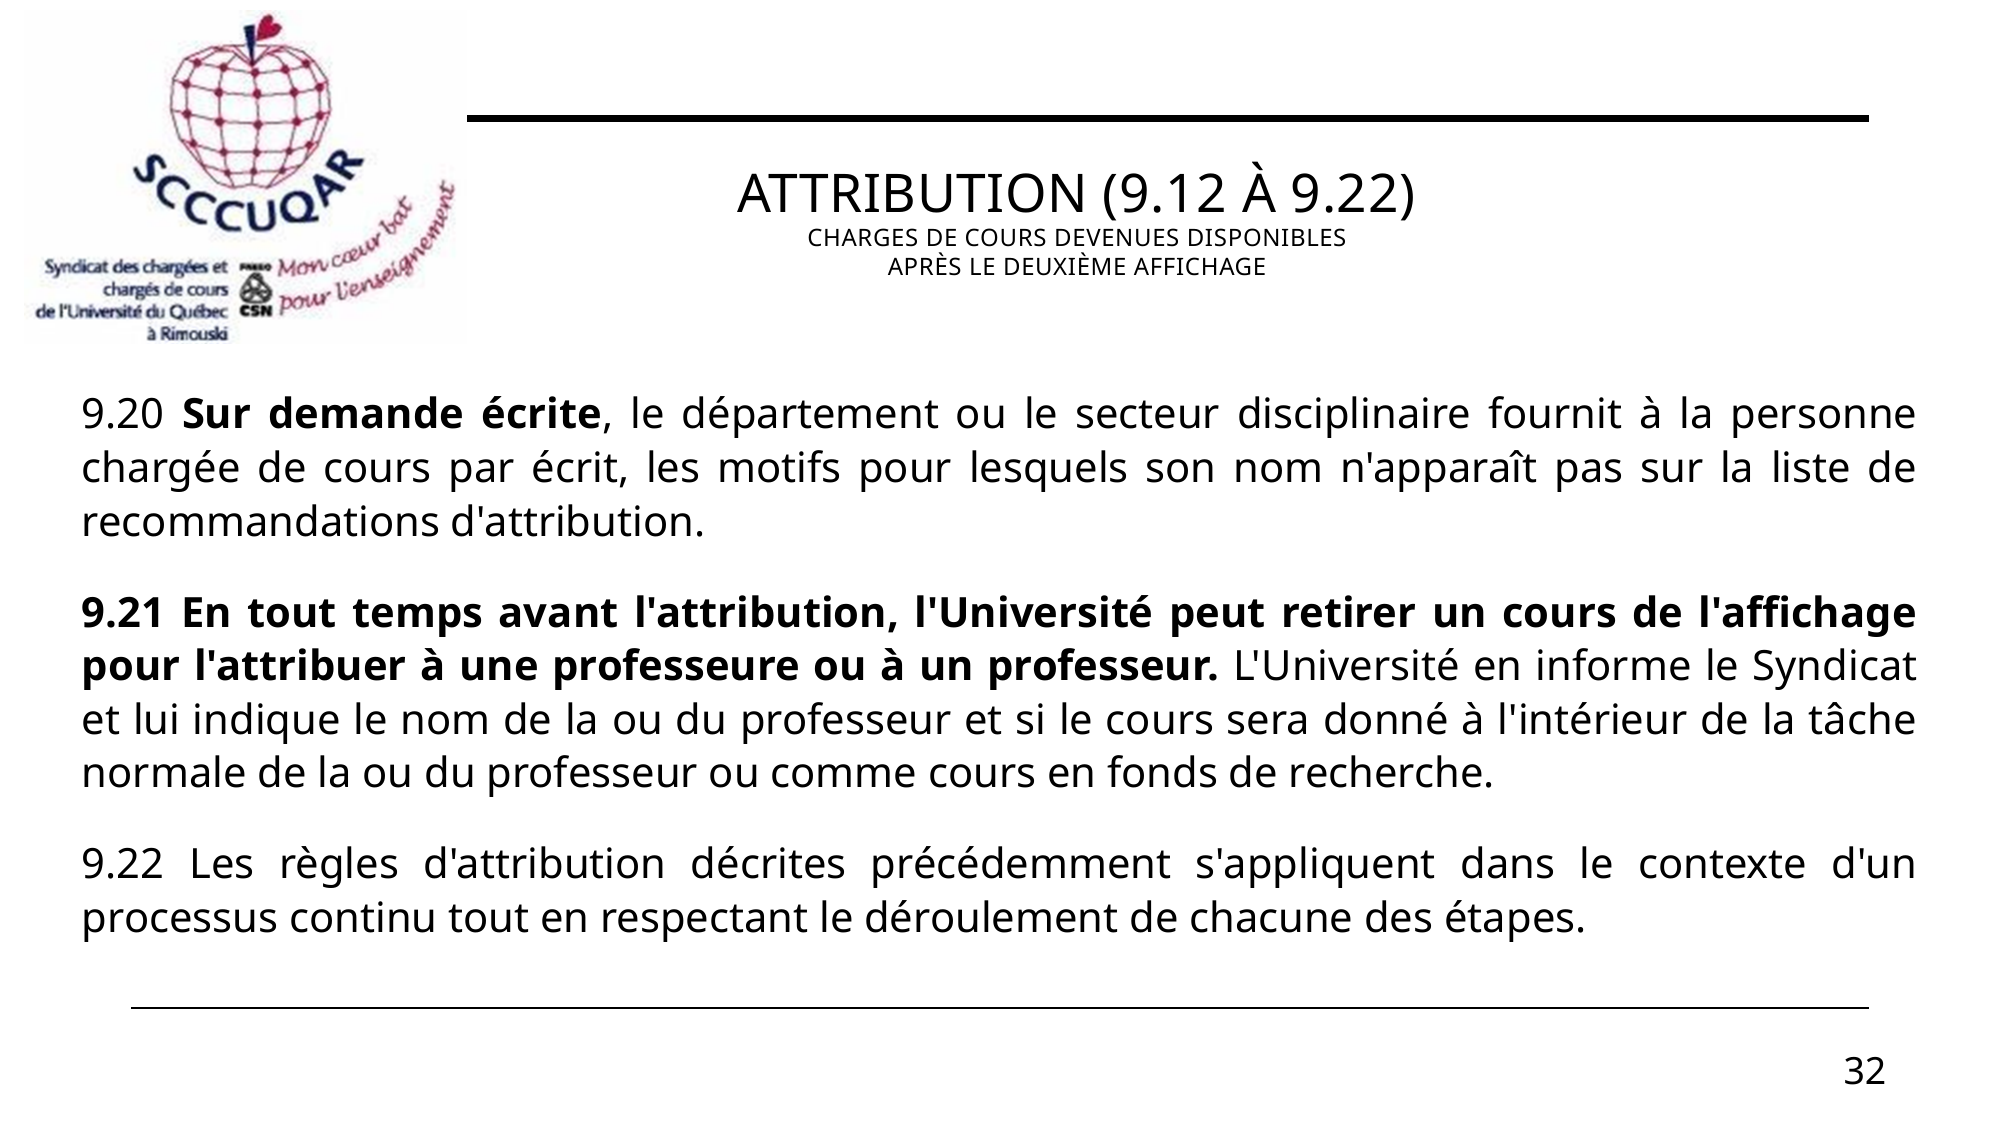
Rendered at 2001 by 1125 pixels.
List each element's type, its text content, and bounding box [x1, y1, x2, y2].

slide_number 32 [1791, 1042, 1902, 1103]
title Attribution (9.12 à 9.22) CHARGES DE COURS DEVENUES DISPONIBLES APRÈS LE deuxième affichage [179, 151, 1976, 377]
picture [24, 10, 467, 344]
list 9.20 Sur demande écrite, le département ou le secteur disciplinaire fournit à la personne chargée de cours par écrit, les motifs pour lesquels son nom n'apparaît pas sur la liste de recommandations d'attribution. 9.21 En tout temps avant l'attribution, l'Université peut retirer un cours de l'affichage pour l'attribuer à une professeure ou à un professeur. L'Université en informe le Syndicat et lui indique le nom de la ou du professeur et si le cours sera donné à l'intérieur de la tâche normale de la ou du professeur ou comme cours en fonds de recherche. 9.22 Les règles d'attribution décrites précédemment s'appliquent dans le contexte d'un processus continu tout en respectant le déroulement de chacune des étapes. [66, 376, 1934, 974]
